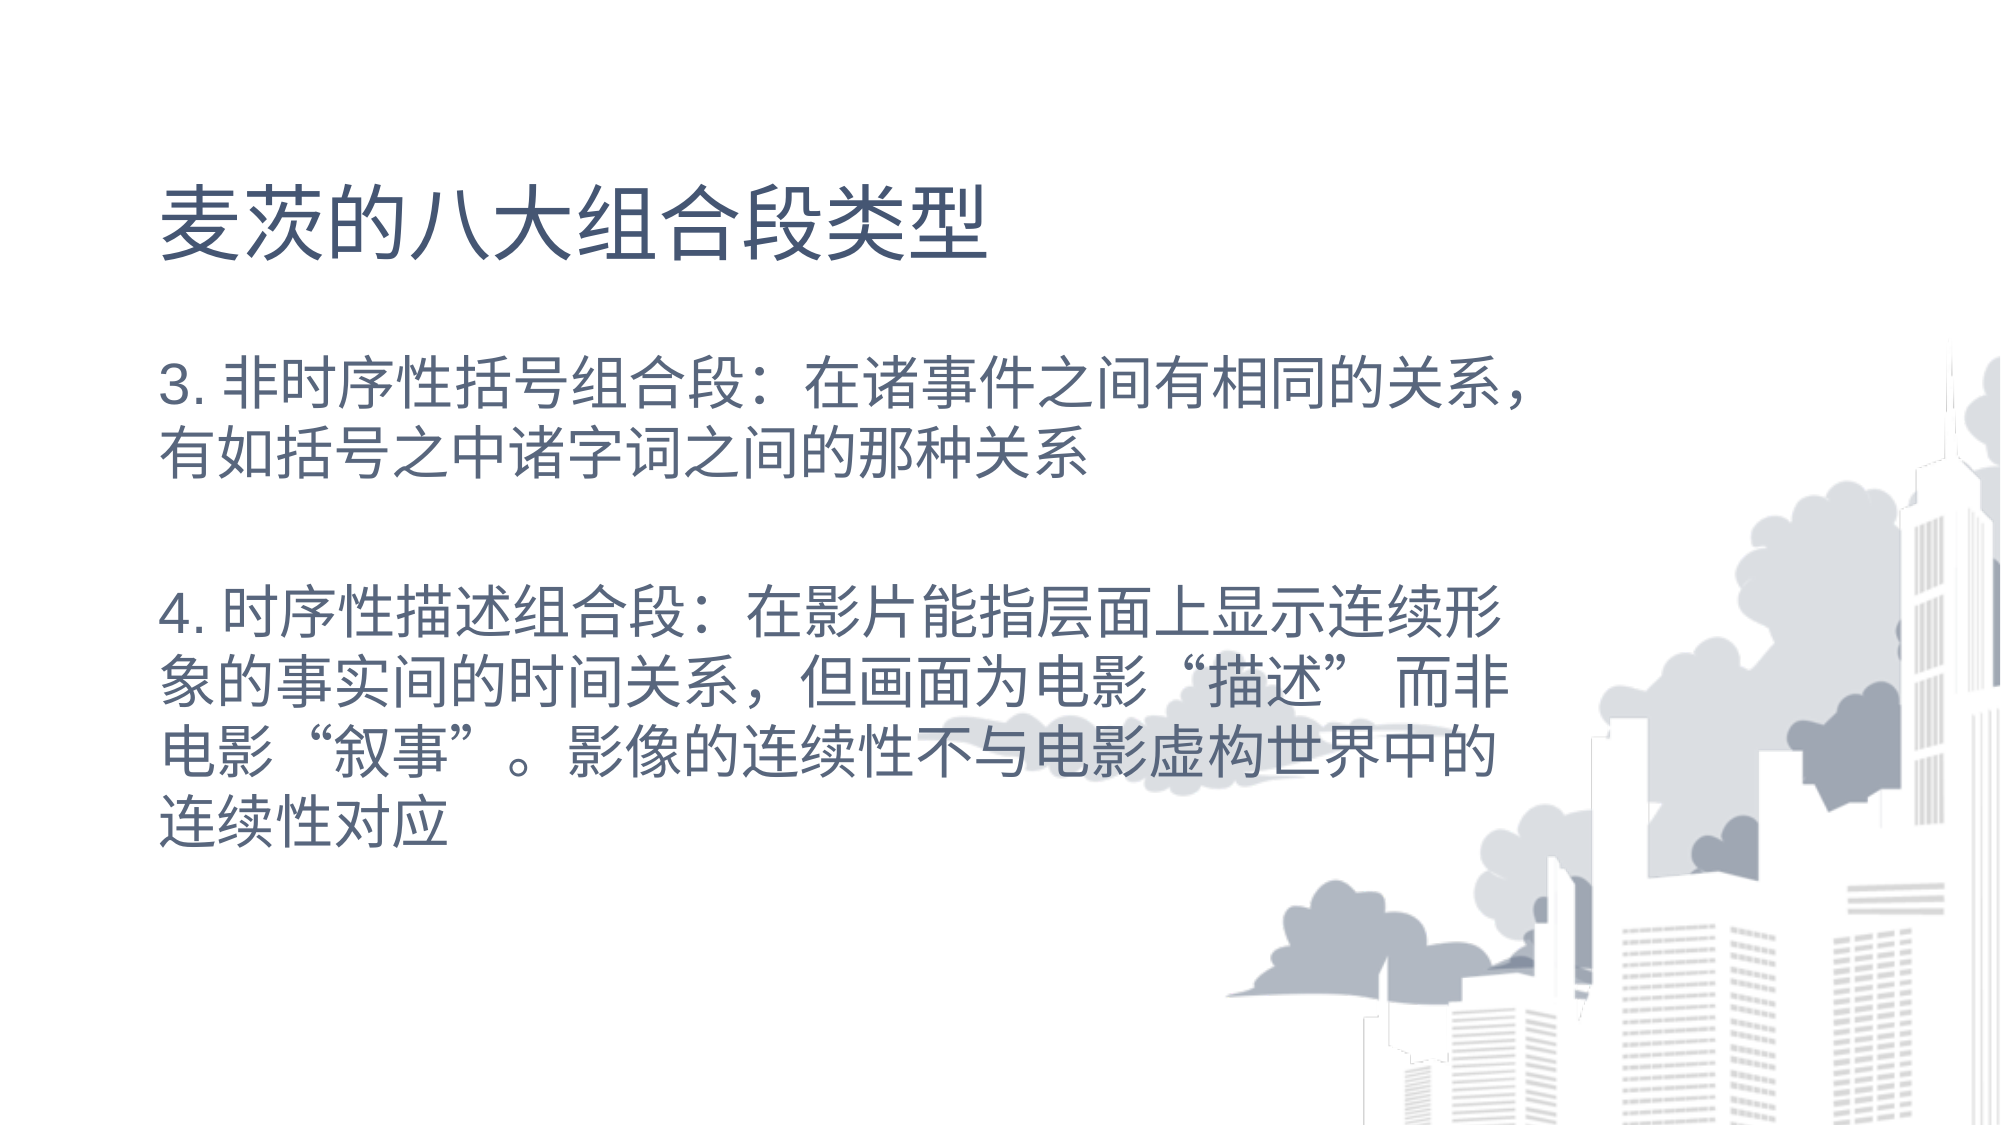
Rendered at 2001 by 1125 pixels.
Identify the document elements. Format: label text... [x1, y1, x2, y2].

text_box 4.时序性描述组合段：在影片能指层面上显示连续形象的事实间的时间关系，但画面为电影“描述” 而非电影“叙事”。影像的连续性不与电影虚构世界中的连续性对应 [143, 567, 1567, 863]
picture [917, 98, 2001, 1125]
title 麦茨的八大组合段类型 [143, 54, 1857, 279]
text_box 3.非时序性括号组合段：在诸事件之间有相同的关系，有如括号之中诸字词之间的那种关系 [143, 338, 1567, 494]
